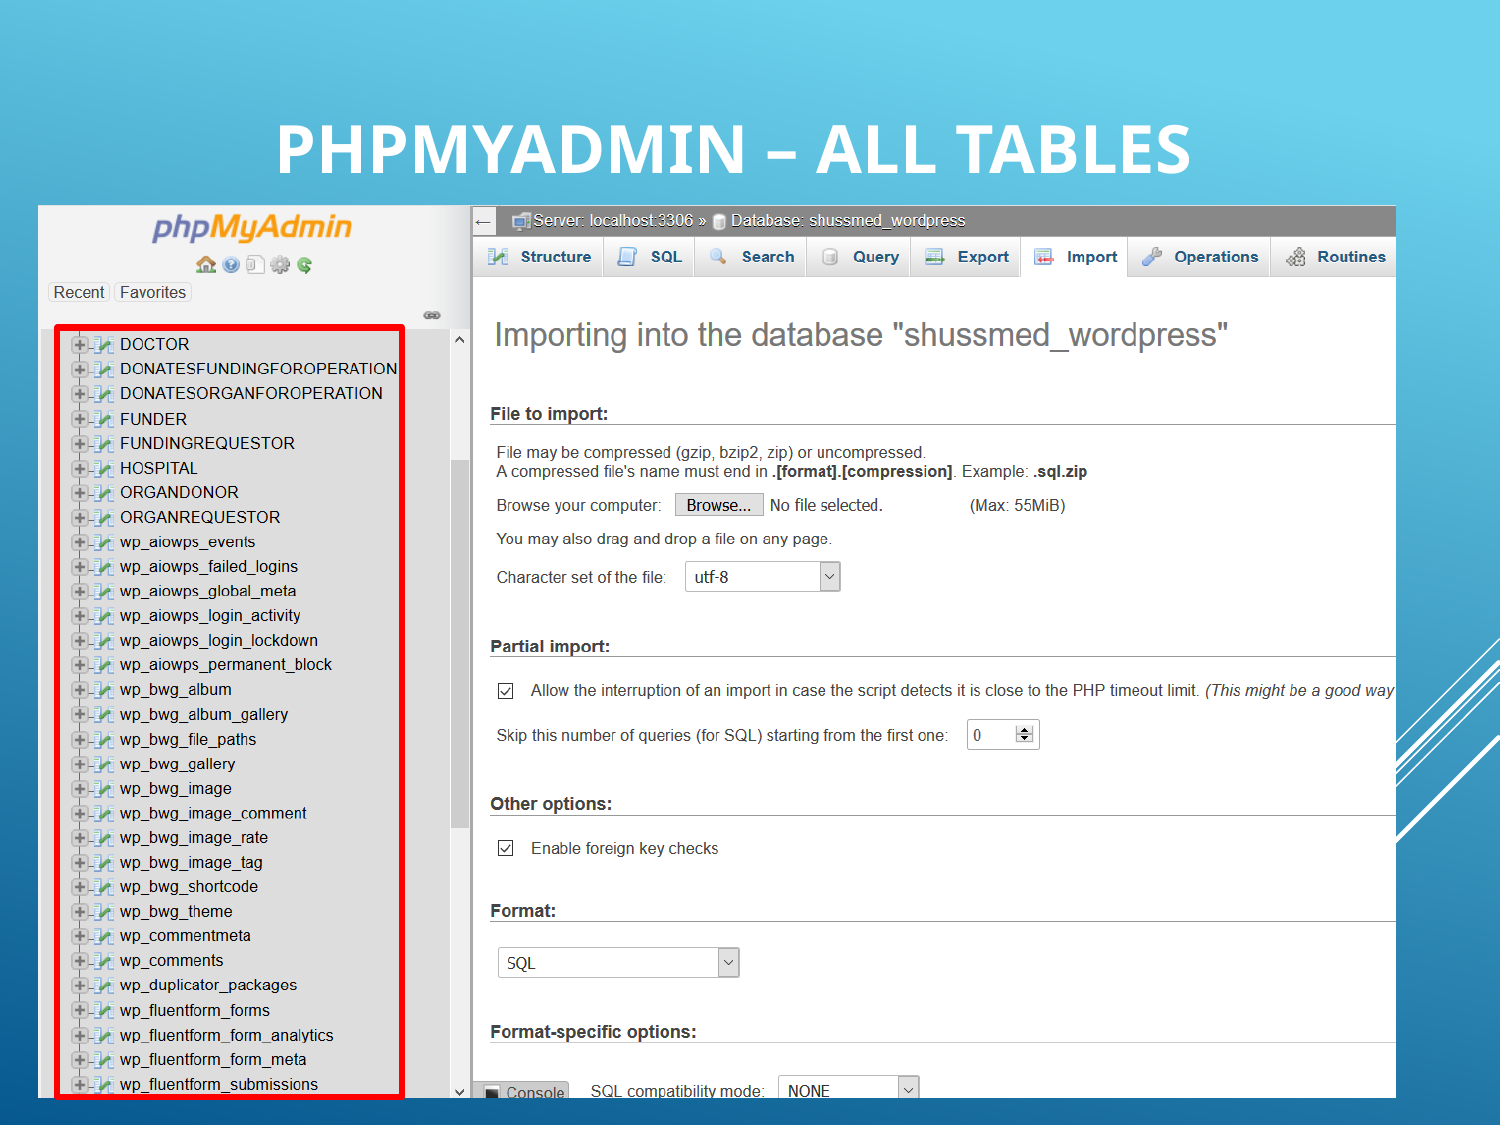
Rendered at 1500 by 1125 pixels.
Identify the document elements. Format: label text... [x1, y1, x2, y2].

picture [38, 205, 1397, 1098]
title PHPMyAdmin – all tables [259, 21, 1335, 205]
